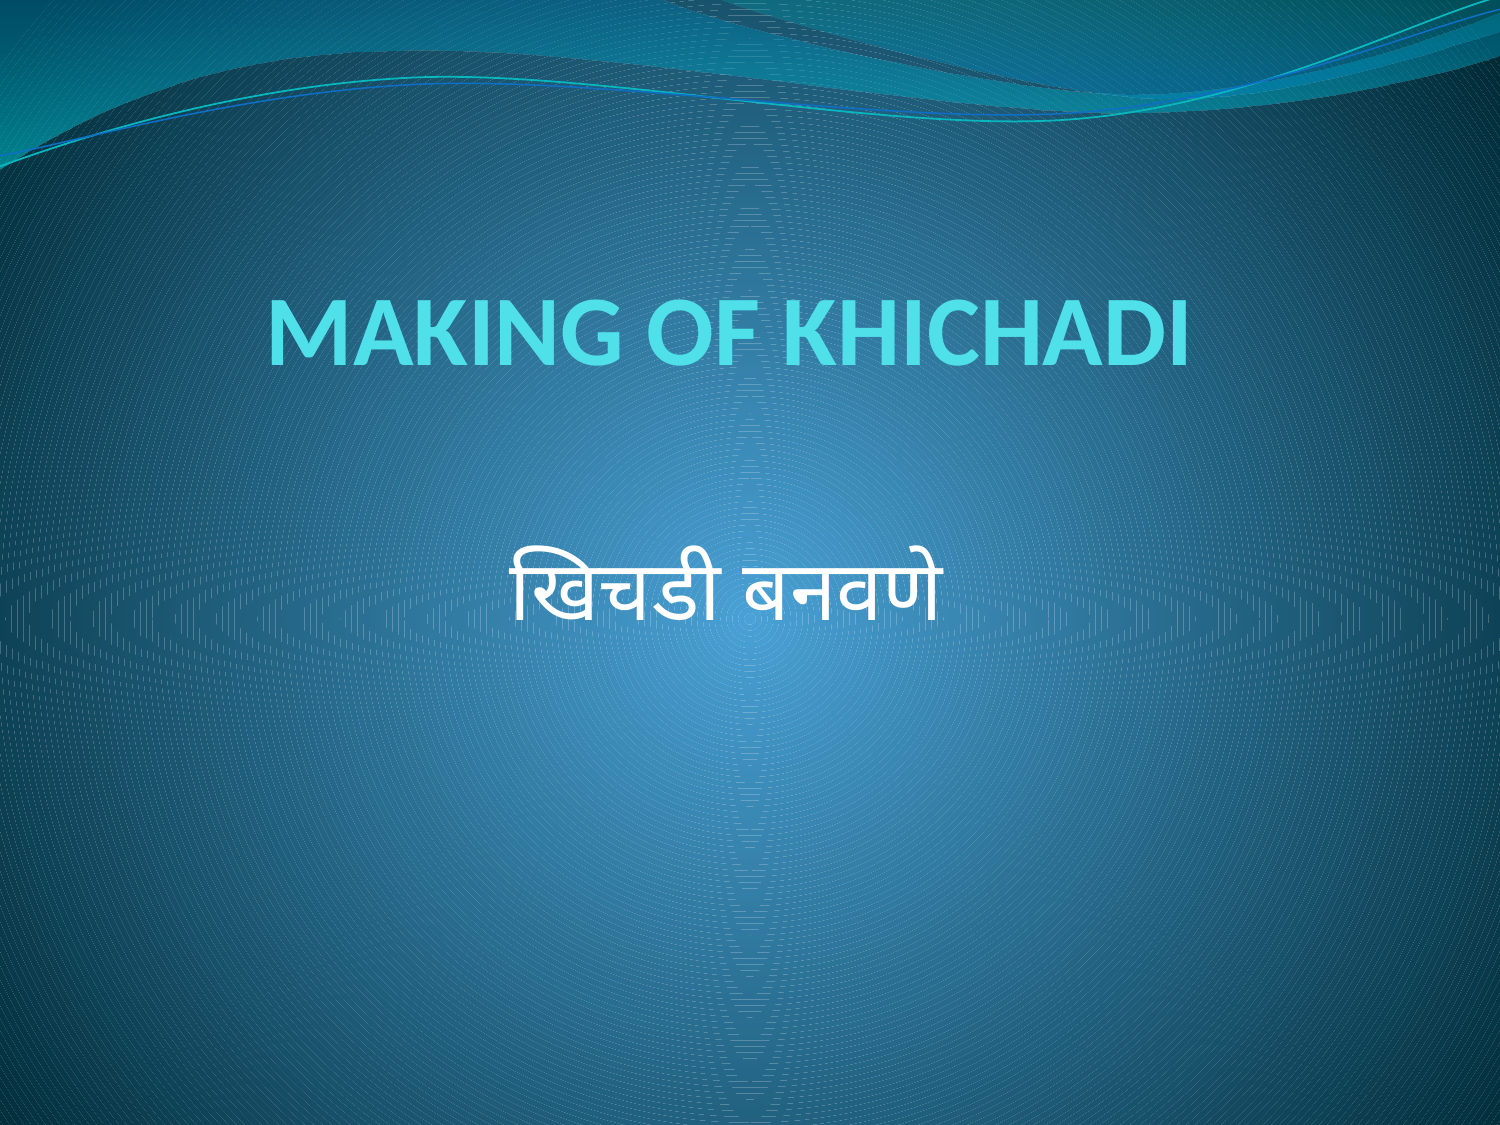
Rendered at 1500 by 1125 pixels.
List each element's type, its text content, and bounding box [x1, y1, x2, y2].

title MAKING OF KHICHADI [87, 224, 1376, 525]
subtitle खिचडी बनवणे [87, 529, 1376, 818]
